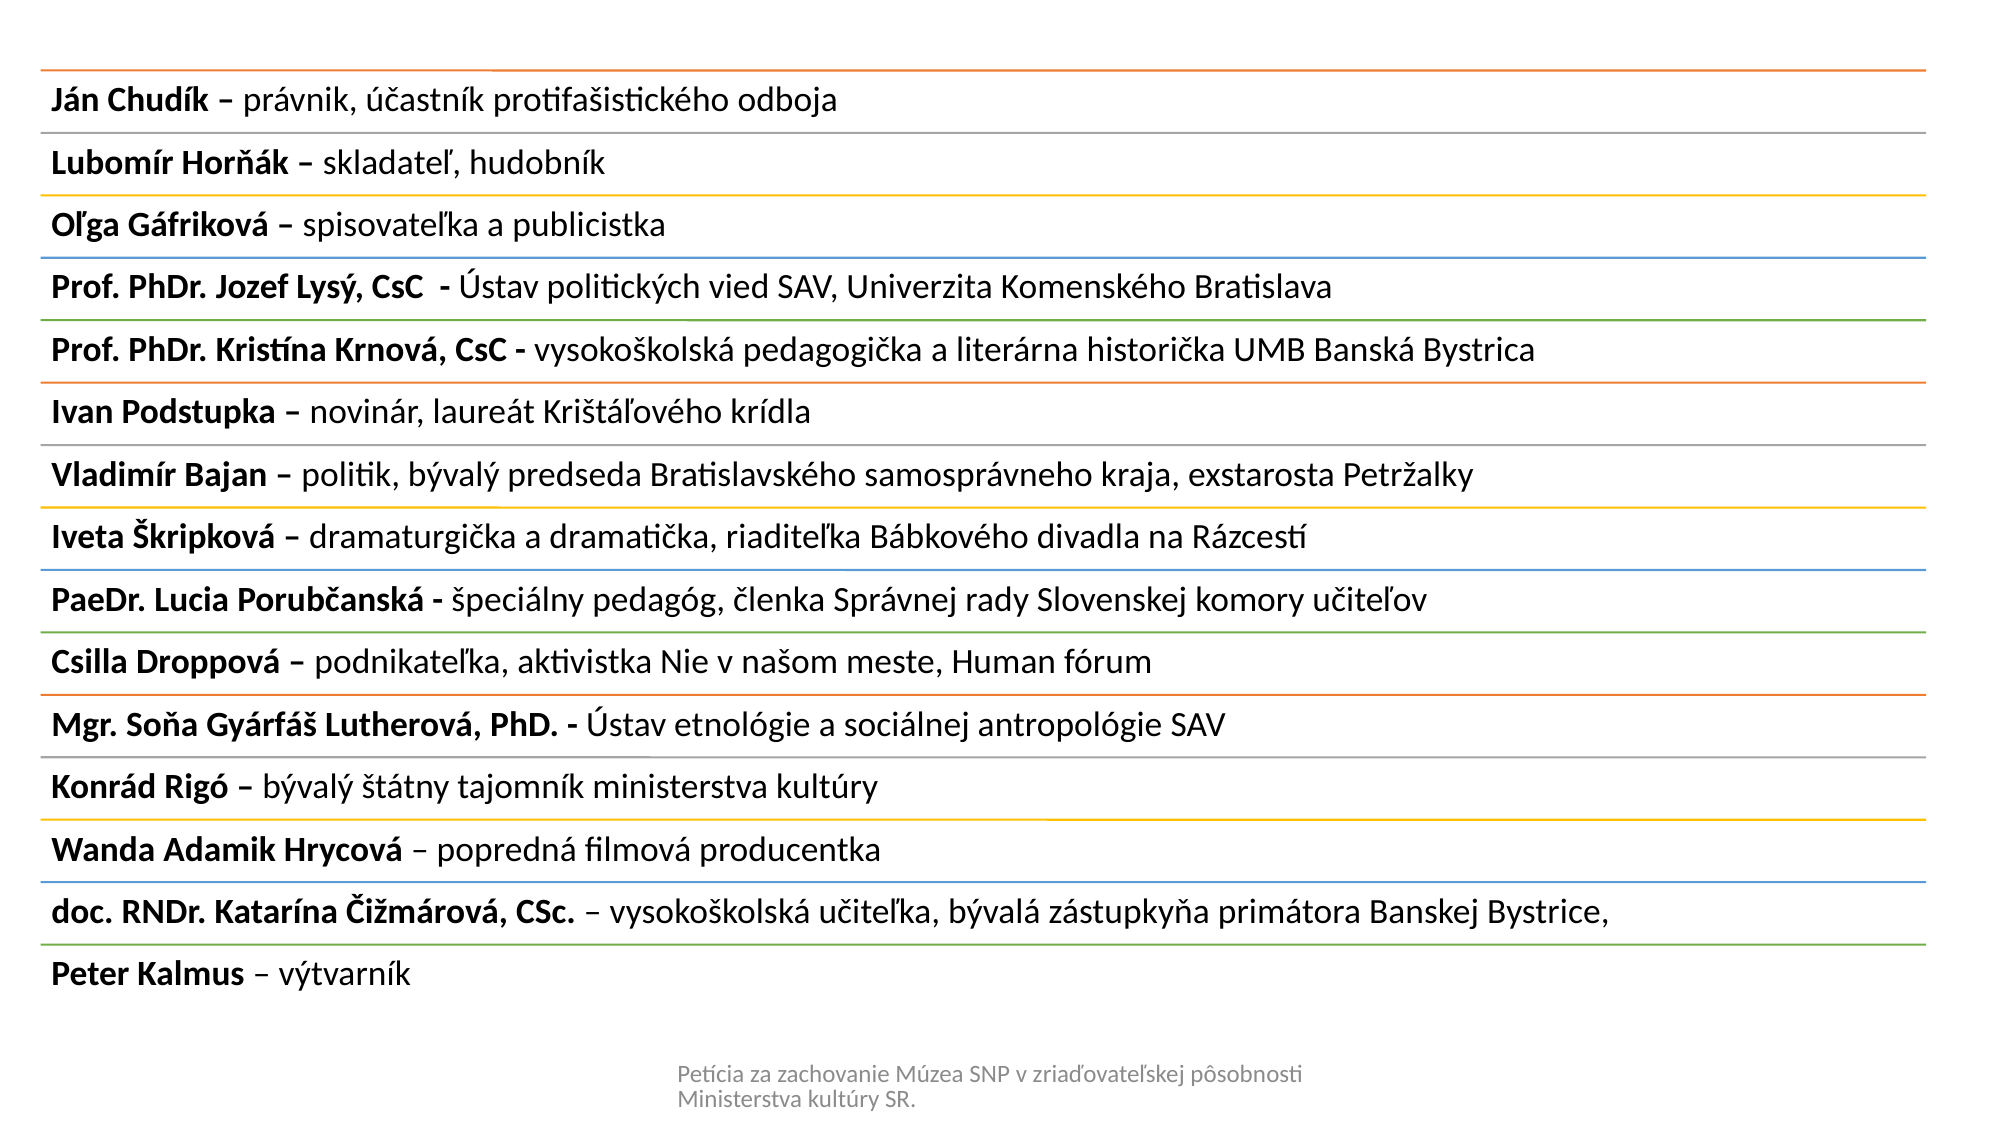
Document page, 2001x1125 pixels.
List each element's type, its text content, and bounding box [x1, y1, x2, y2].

footer Petícia za zachovanie Múzea SNP v zriaďovateľskej pôsobnosti Ministerstva kultúry SR. [662, 1042, 1338, 1103]
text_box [40, 70, 1927, 1008]
